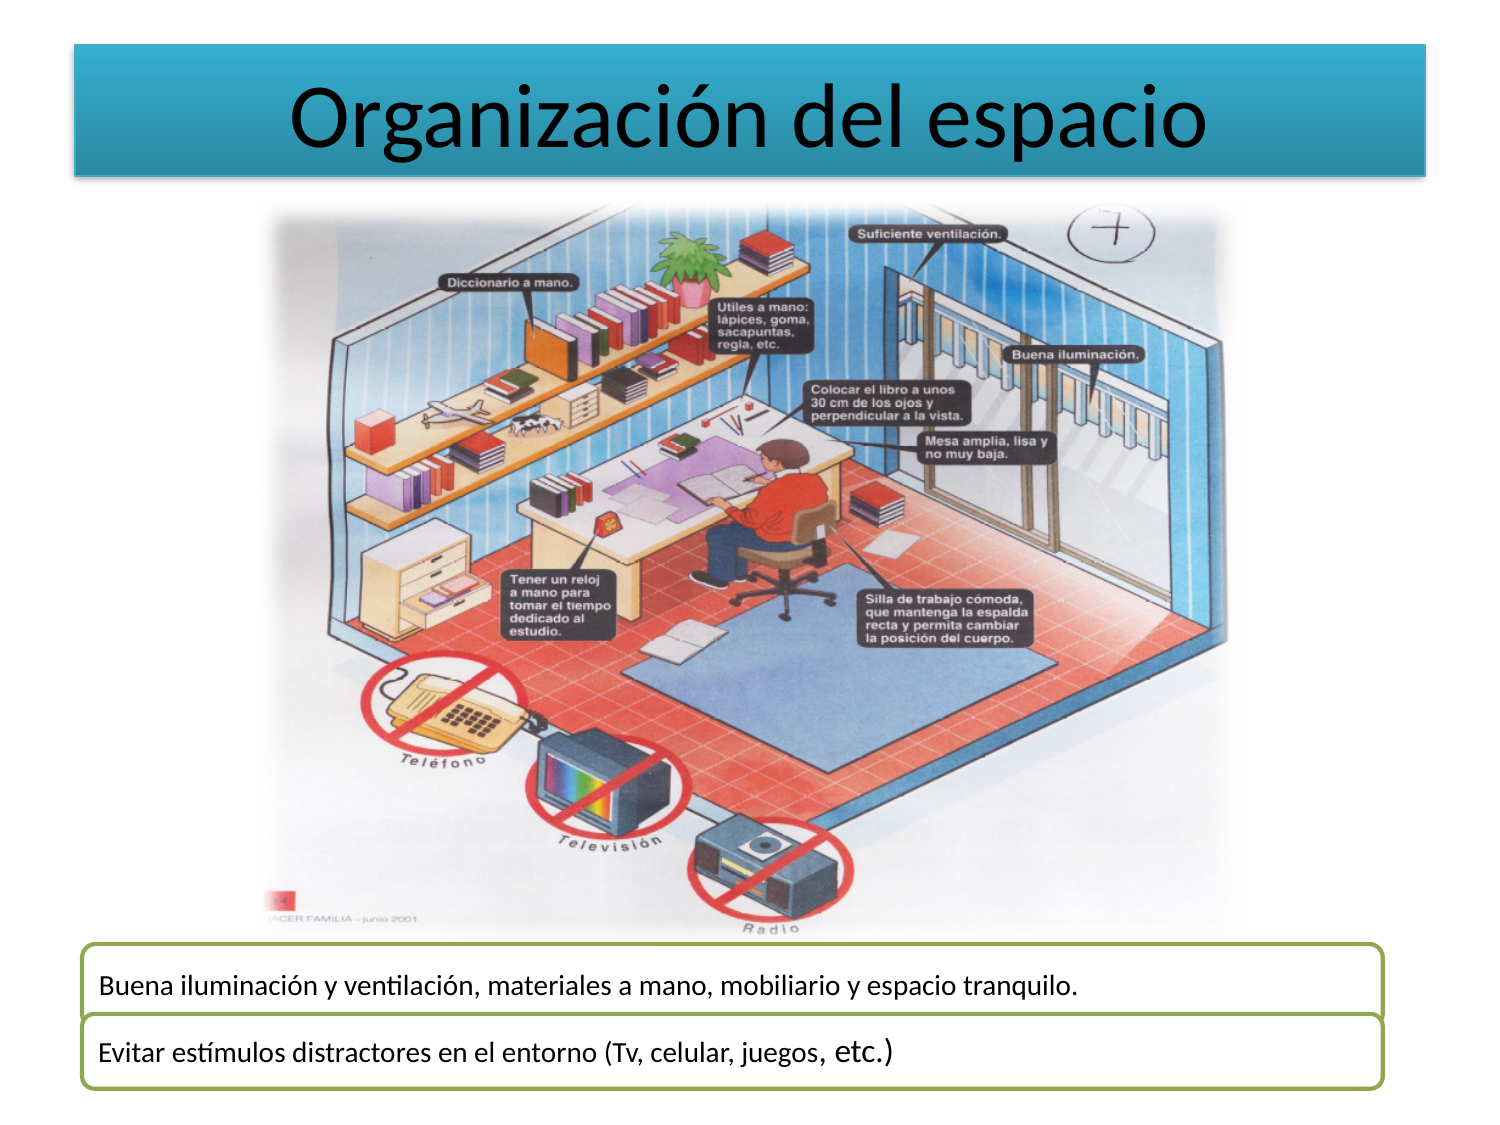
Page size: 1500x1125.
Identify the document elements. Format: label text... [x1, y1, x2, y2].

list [81, 913, 1384, 1091]
title Organización del espacio [74, 44, 1426, 177]
picture [257, 198, 1243, 913]
